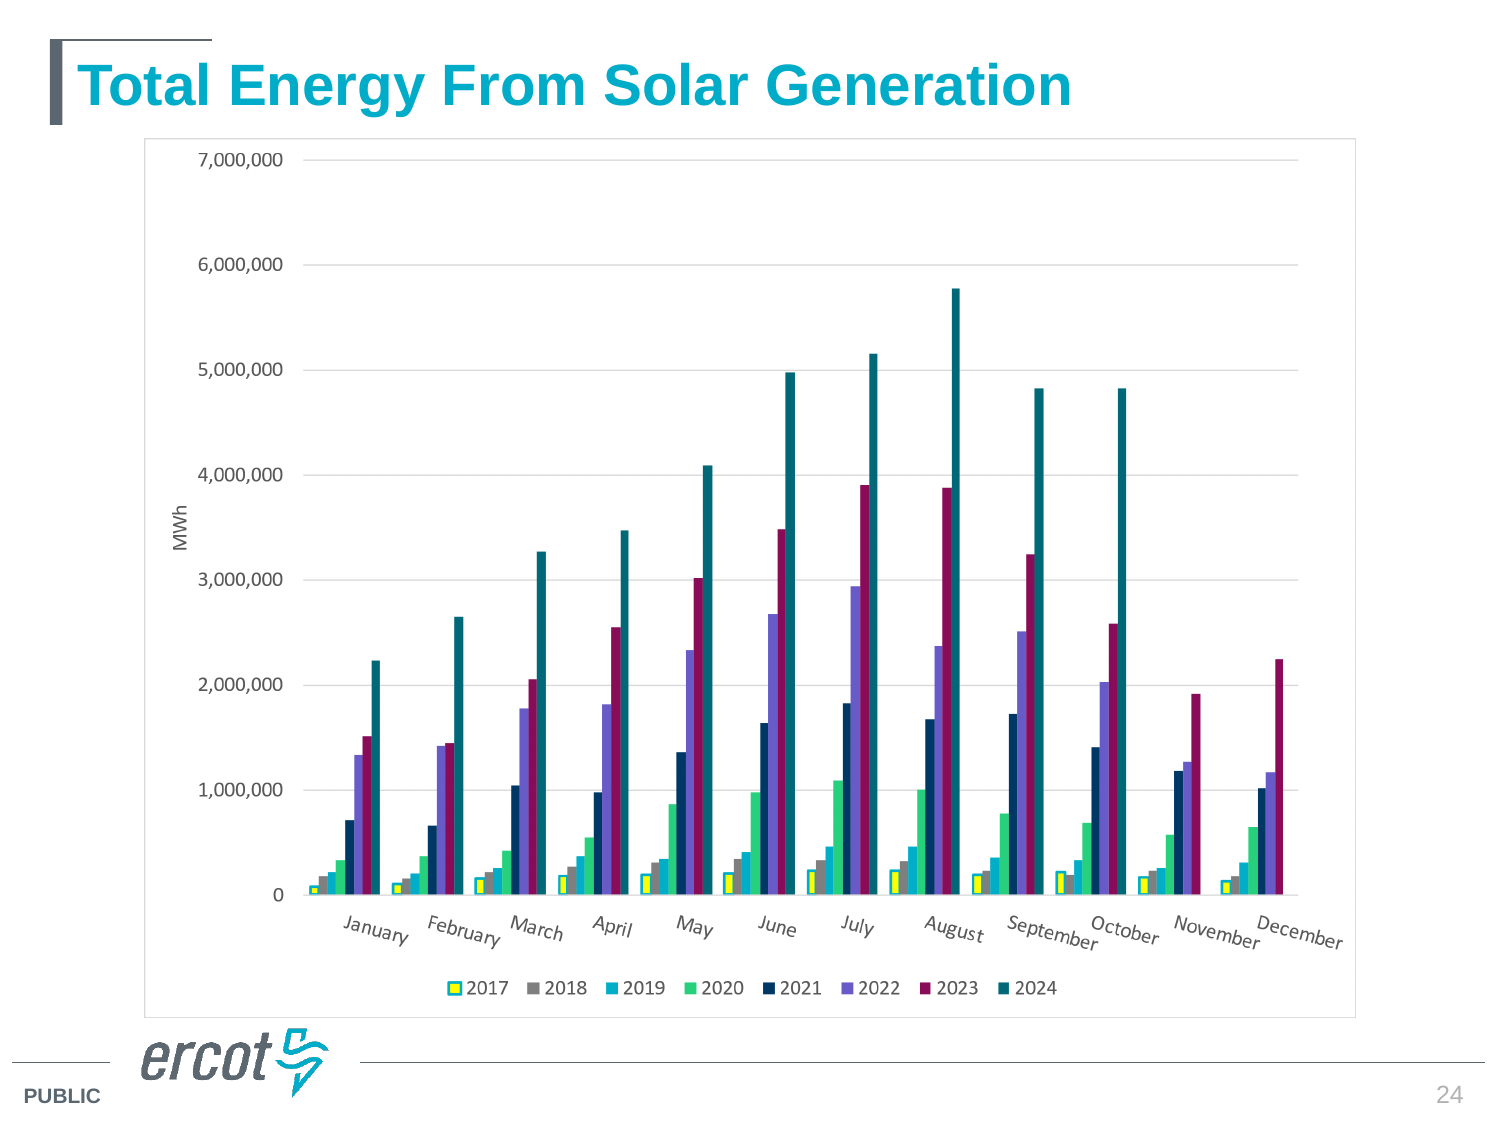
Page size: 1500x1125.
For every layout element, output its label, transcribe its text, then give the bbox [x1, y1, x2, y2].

slide_number 24 [1412, 1076, 1488, 1112]
picture [144, 137, 1356, 1019]
picture [137, 1024, 332, 1100]
title Total Energy From Solar Generation [62, 39, 1450, 125]
